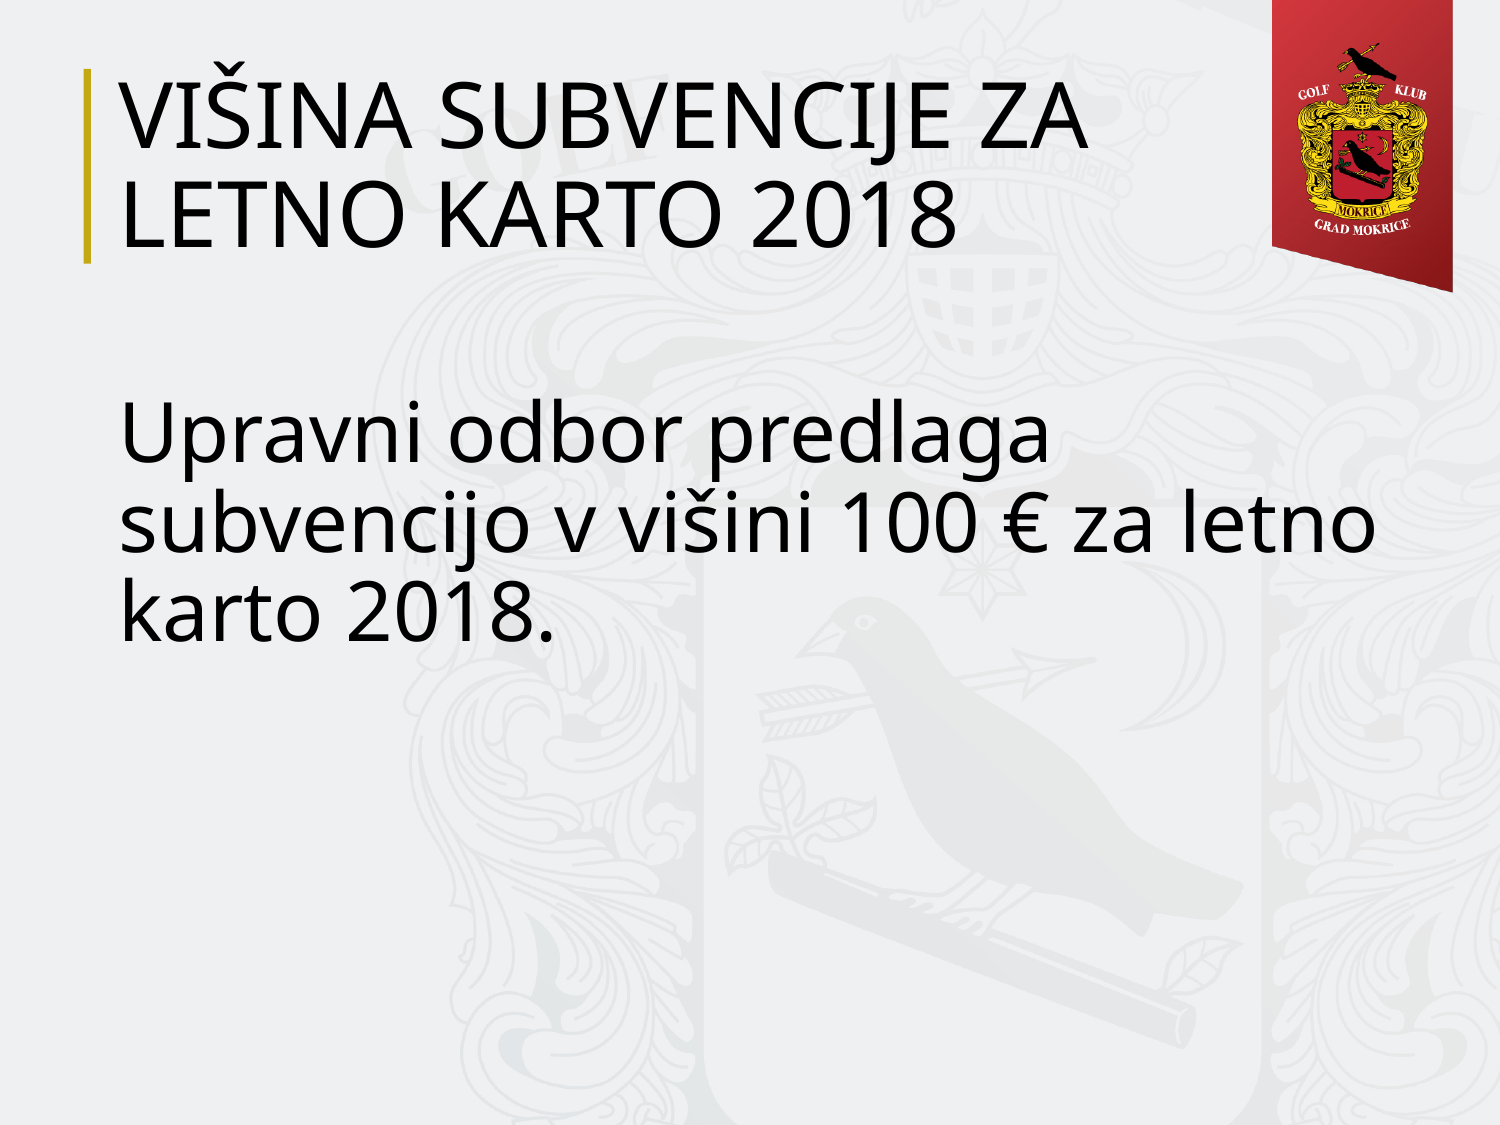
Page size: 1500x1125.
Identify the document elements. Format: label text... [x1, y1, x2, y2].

text_box [82, 68, 92, 265]
title VIŠINA SUBVENCIJE ZA LETNO KARTO 2018 [103, 59, 1397, 278]
picture [0, 0, 1500, 1125]
list Upravni odbor predlaga subvencijo v višini 100 € za letno karto 2018. [103, 382, 1397, 1097]
